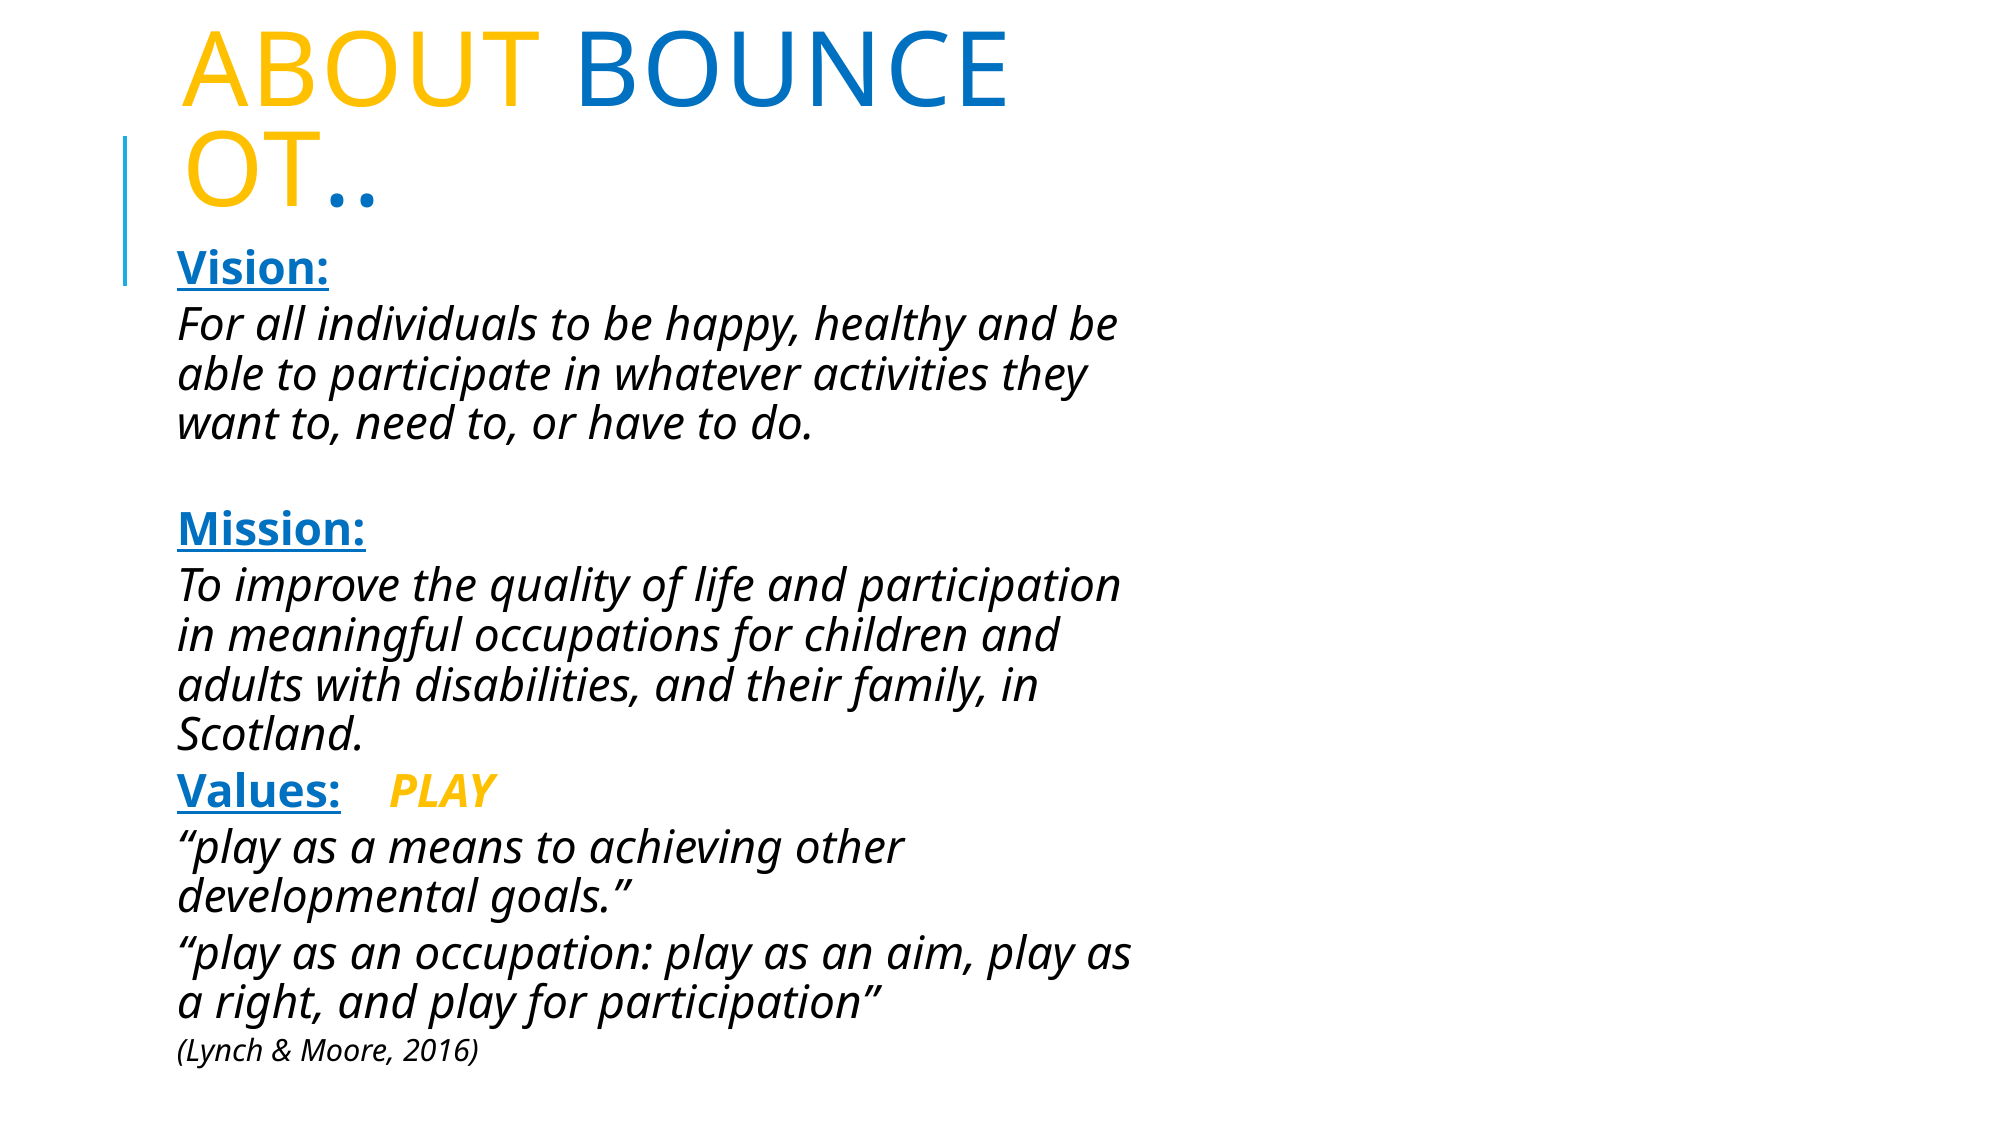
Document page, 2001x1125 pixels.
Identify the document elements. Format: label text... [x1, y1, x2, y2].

title About Bounce ot.. [168, 3, 1164, 250]
list Vision: For all individuals to be happy, healthy and be able to participate in whatever activities they want to, need to, or have to do. Mission: To improve the quality of life and participation in meaningful occupations for children and adults with disabilities, and their family, in Scotland. Values: PLAY “play as a means to achieving other developmental goals.” “play as an occupation: play as an aim, play as a right, and play for participation” (Lynch & Moore, 2016) [155, 210, 1151, 1095]
